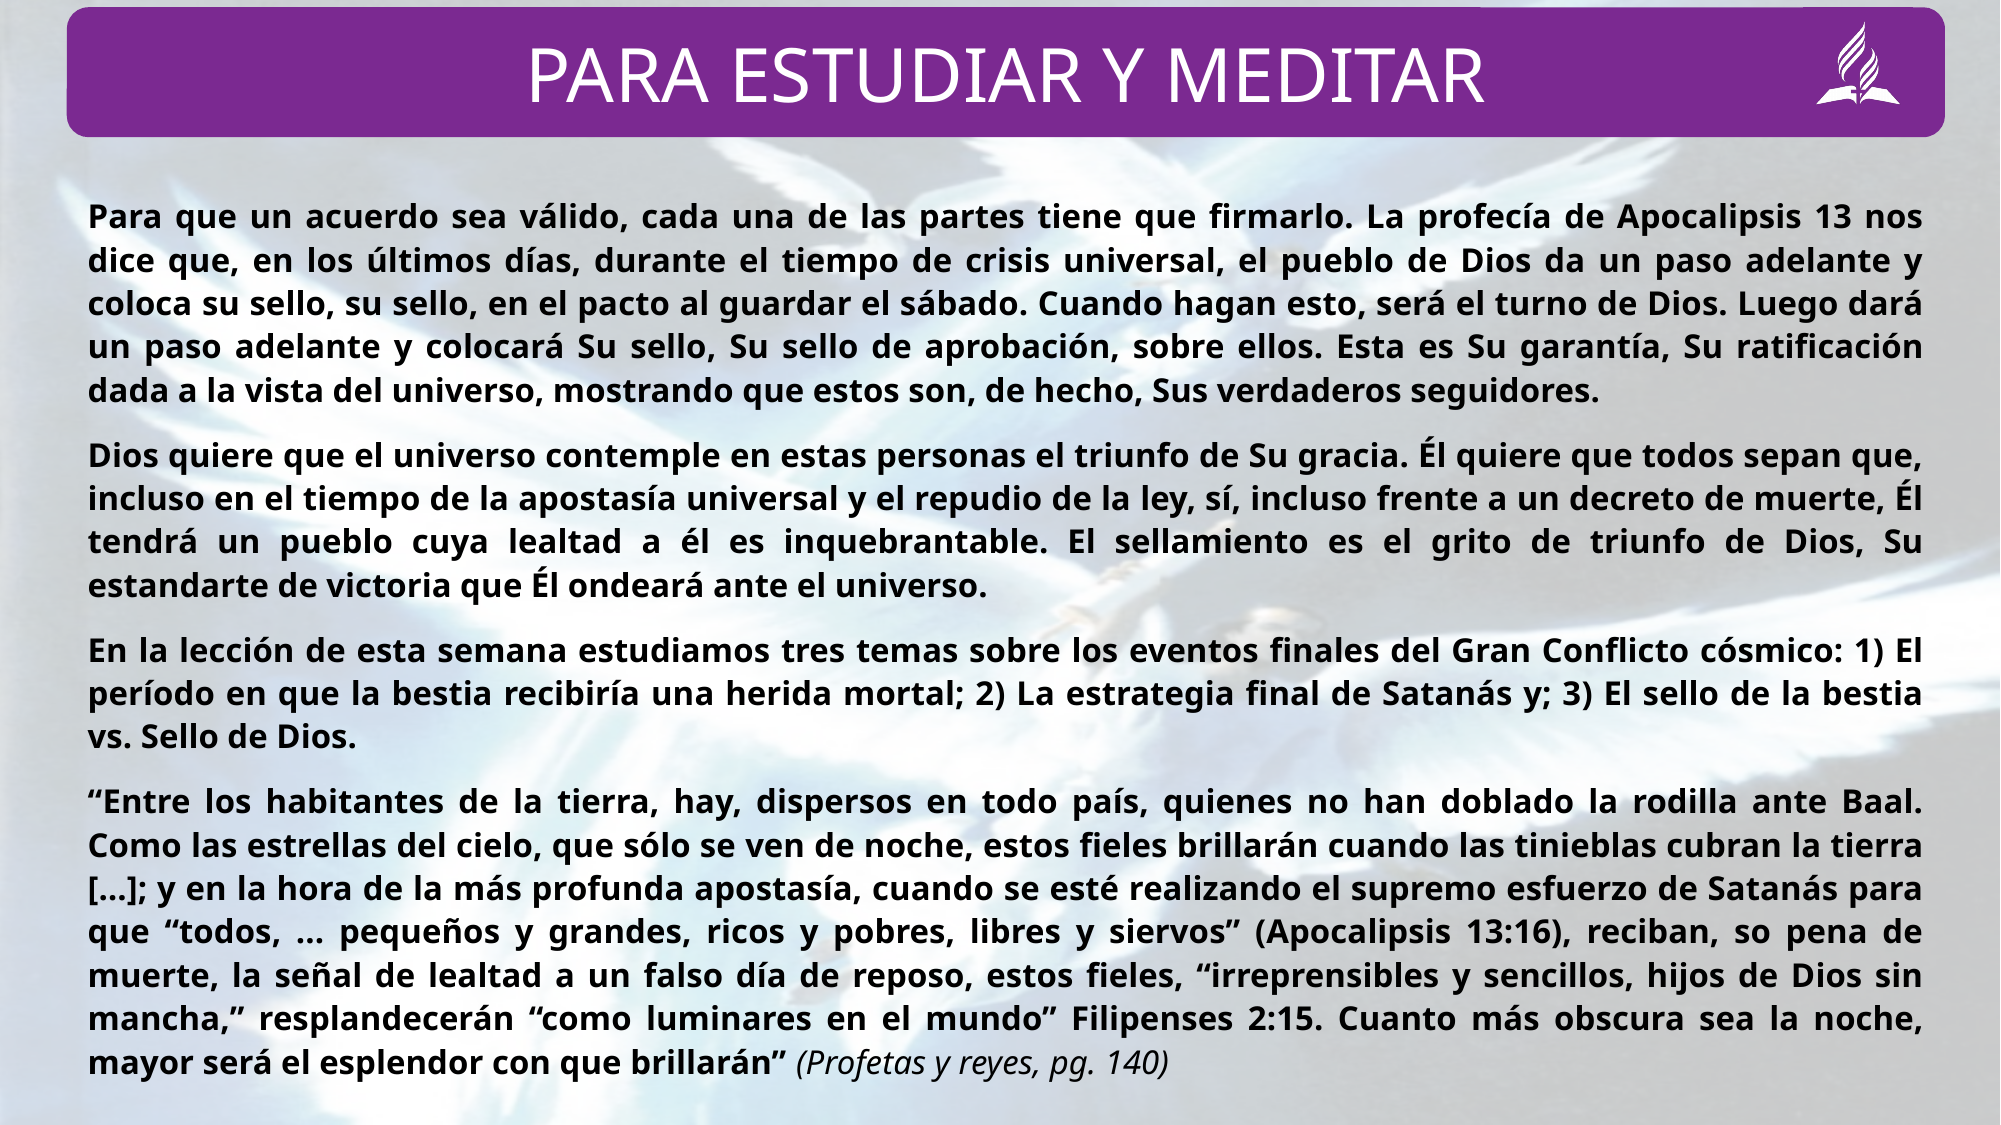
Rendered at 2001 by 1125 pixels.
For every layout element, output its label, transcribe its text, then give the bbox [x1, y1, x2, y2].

picture [1803, 7, 1914, 129]
list Para que un acuerdo sea válido, cada una de las partes tiene que firmarlo. La profecía de Apocalipsis 13 nos dice que, en los últimos días, durante el tiempo de crisis universal, el pueblo de Dios da un paso adelante y coloca su sello, su sello, en el pacto al guardar el sábado. Cuando hagan esto, será el turno de Dios. Luego dará un paso adelante y colocará Su sello, Su sello de aprobación, sobre ellos. Esta es Su garantía, Su ratificación dada a la vista del universo, mostrando que estos son, de hecho, Sus verdaderos seguidores. Dios quiere que el universo contemple en estas personas el triunfo de Su gracia. Él quiere que todos sepan que, incluso en el tiempo de la apostasía universal y el repudio de la ley, sí, incluso frente a un decreto de muerte, Él tendrá un pueblo cuya lealtad a él es inquebrantable. El sellamiento es el grito de triunfo de Dios, Su estandarte de victoria que Él ondeará ante el universo. En la lección de esta semana estudiamos tres temas sobre los eventos finales del Gran Conflicto cósmico: 1) El período en que la bestia recibiría una herida mortal; 2) La estrategia final de Satanás y; 3) El sello de la bestia vs. Sello de Dios. “Entre los habitantes de la tierra, hay, dispersos en todo país, quienes no han doblado la rodilla ante Baal. Como las estrellas del cielo, que sólo se ven de noche, estos fieles brillarán cuando las tinieblas cubran la tierra […]; y en la hora de la más profunda apostasía, cuando se esté realizando el supremo esfuerzo de Satanás para que “todos, ... pequeños y grandes, ricos y pobres, libres y siervos” (Apocalipsis 13:16), reciban, so pena de muerte, la señal de lealtad a un falso día de reposo, estos fieles, “irreprensibles y sencillos, hijos de Dios sin mancha,” resplandecerán “como luminares en el mundo” Filipenses 2:15. Cuanto más obscura sea la noche, mayor será el esplendor con que brillarán” (Profetas y reyes, pg. 140) [72, 184, 1942, 1094]
